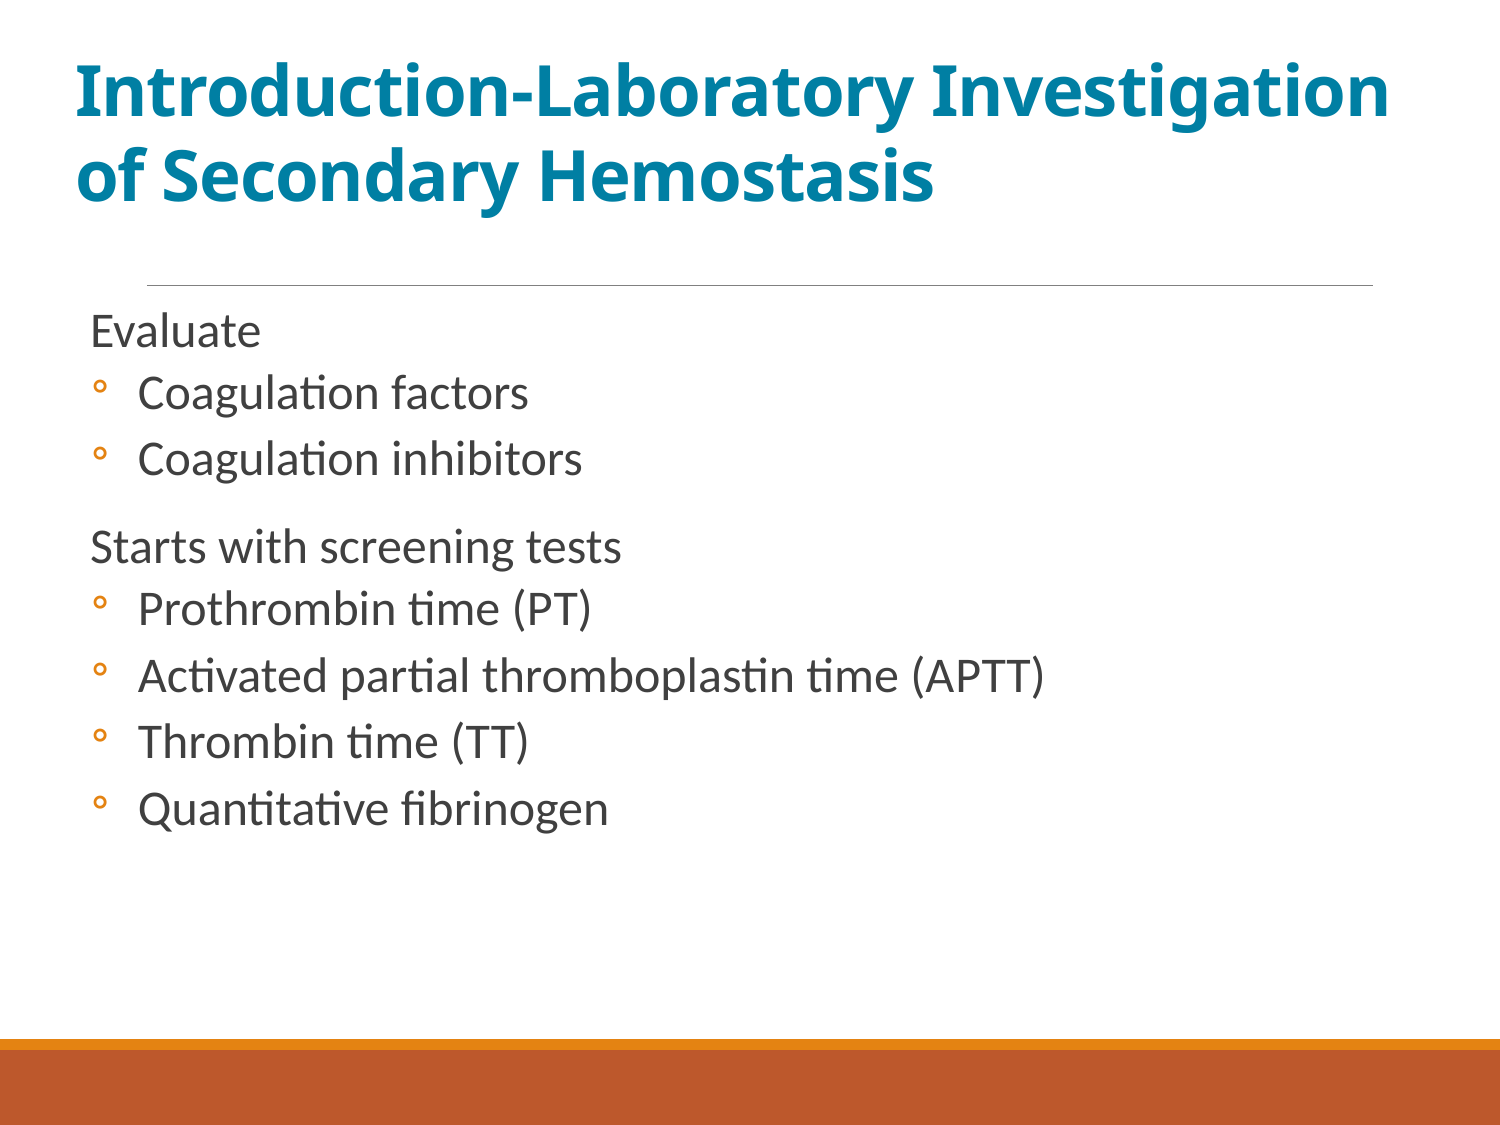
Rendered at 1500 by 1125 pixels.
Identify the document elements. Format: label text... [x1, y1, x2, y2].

title Introduction-Laboratory Investigation of Secondary Hemostasis [75, 35, 1425, 216]
list Evaluate Coagulation factors Coagulation inhibitors Starts with screening tests Prothrombin time (P T) Activated partial thromboplastin time (A P T T) Thrombin time (T T) Quantitative fibrinogen [75, 303, 1425, 1032]
